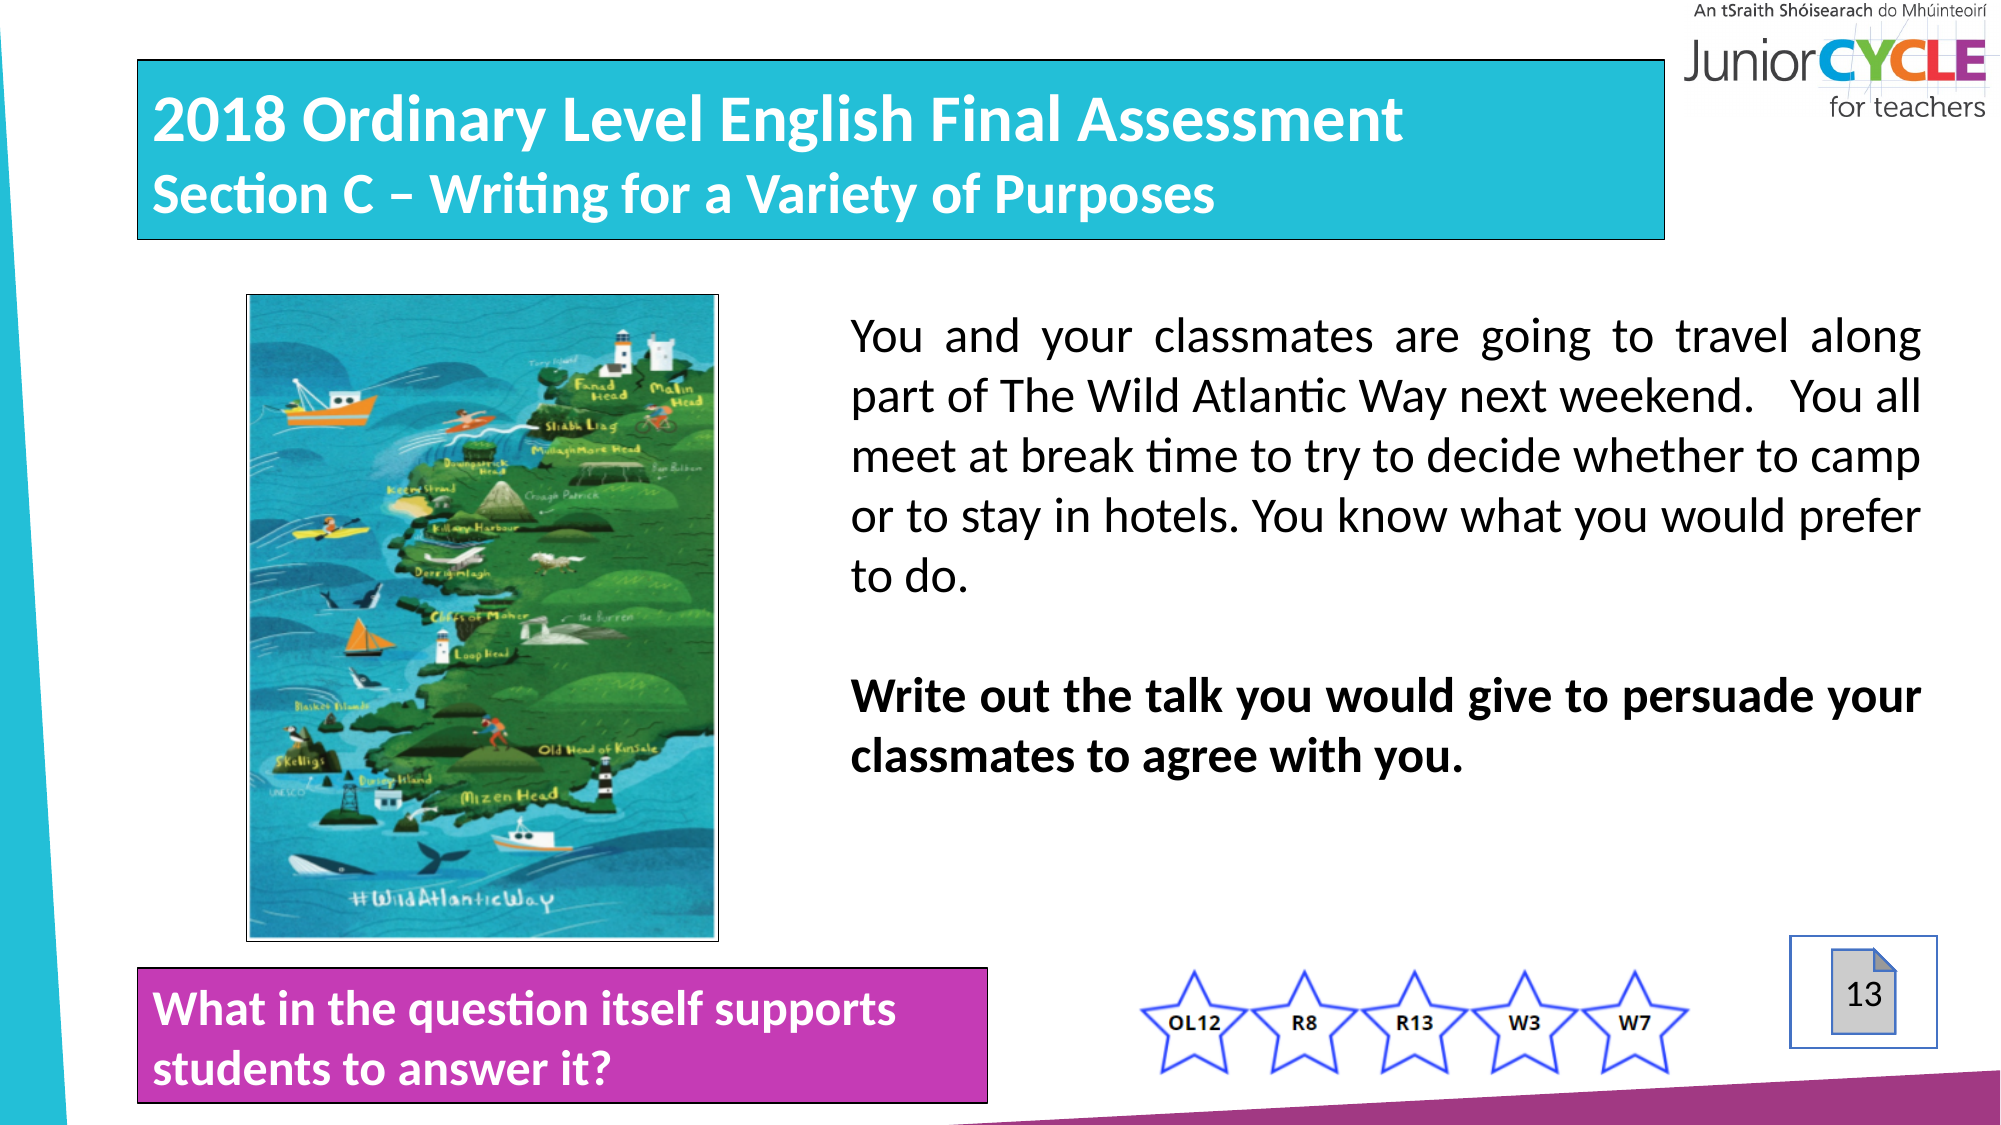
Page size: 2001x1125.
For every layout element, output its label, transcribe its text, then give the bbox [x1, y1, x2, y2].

picture [1684, 3, 2000, 117]
title 2018 Ordinary Level English Final Assessment Section C – Writing for a Variety of Purposes [137, 59, 1665, 240]
picture [1133, 967, 1694, 1080]
text_box You and your classmates are going to travel along part of The Wild Atlantic Way next weekend. You all meet at break time to try to decide whether to camp or to stay in hotels. You know what you would prefer to do. Write out the talk you would give to persuade your classmates to agree with you. [835, 295, 1937, 791]
text_box What in the question itself supports students to answer it? [137, 967, 988, 1103]
picture [247, 295, 718, 942]
text_box 13 [1790, 935, 1938, 1048]
